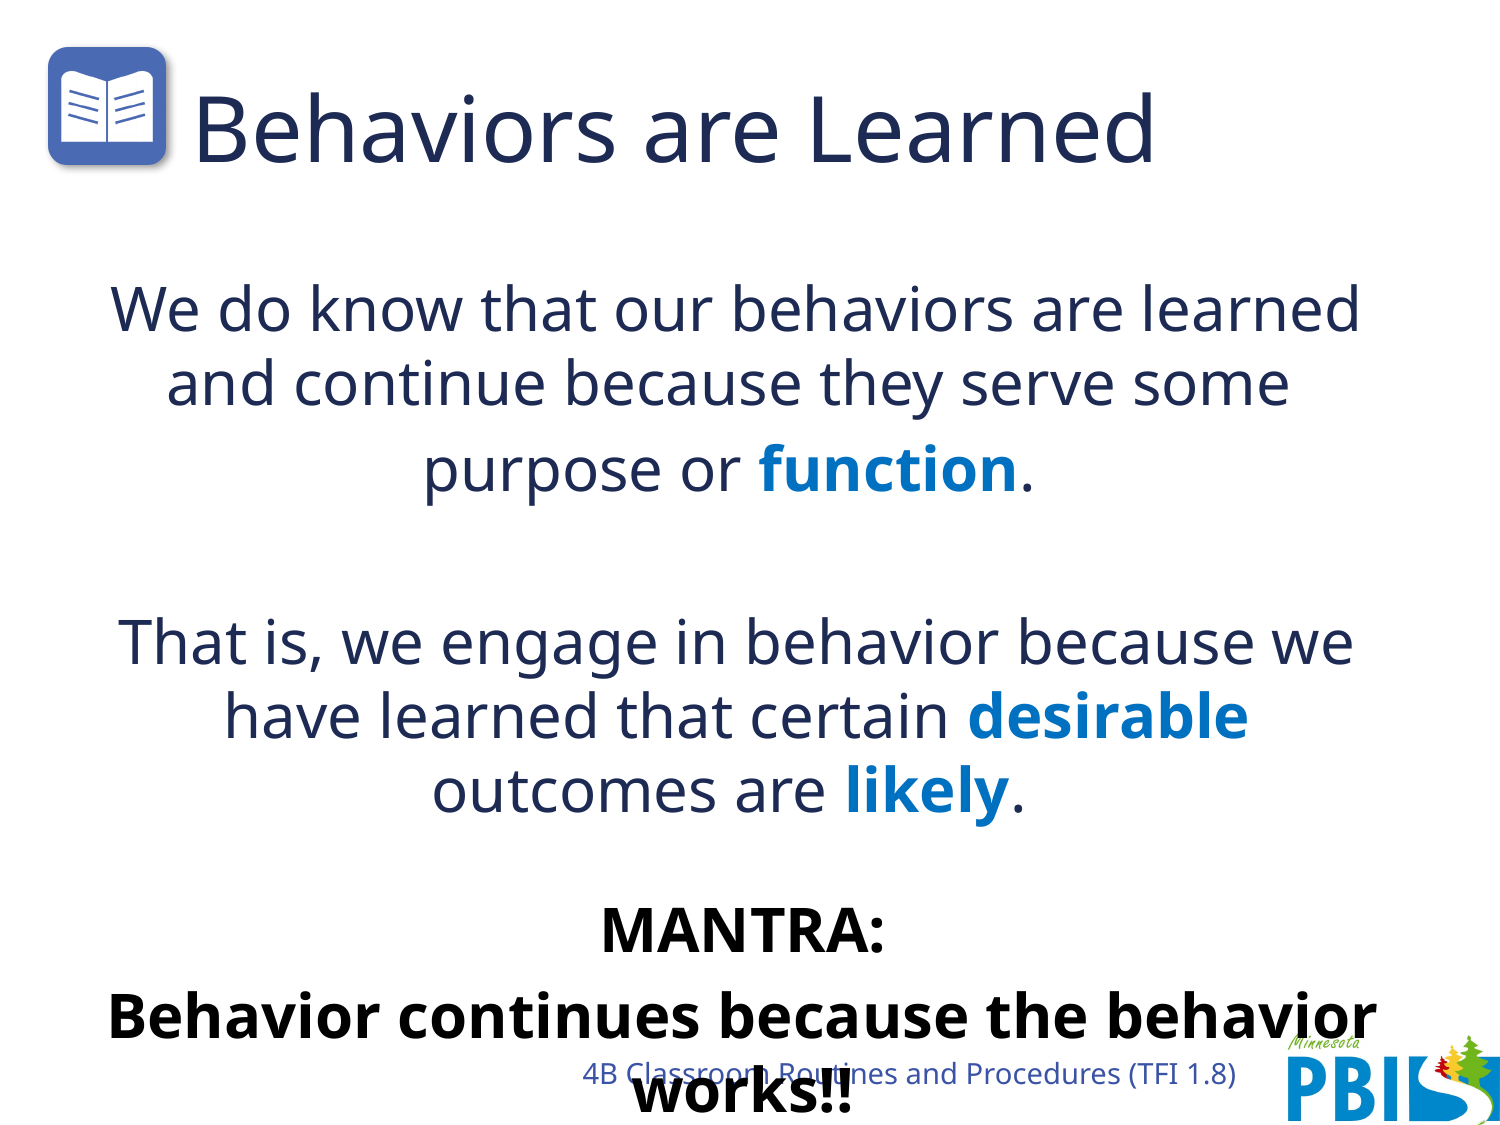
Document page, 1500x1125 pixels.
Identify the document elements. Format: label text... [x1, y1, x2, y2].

title Behaviors are Learned [176, 50, 1324, 202]
picture [1288, 1031, 1500, 1125]
list We do know that our behaviors are learned and continue because they serve some purpose or function. That is, we engage in behavior because we have learned that certain desirable outcomes are likely. MANTRA: Behavior continues because the behavior works!! [59, 262, 1415, 1032]
picture [1301, 1068, 1312, 1085]
picture [48, 46, 166, 165]
